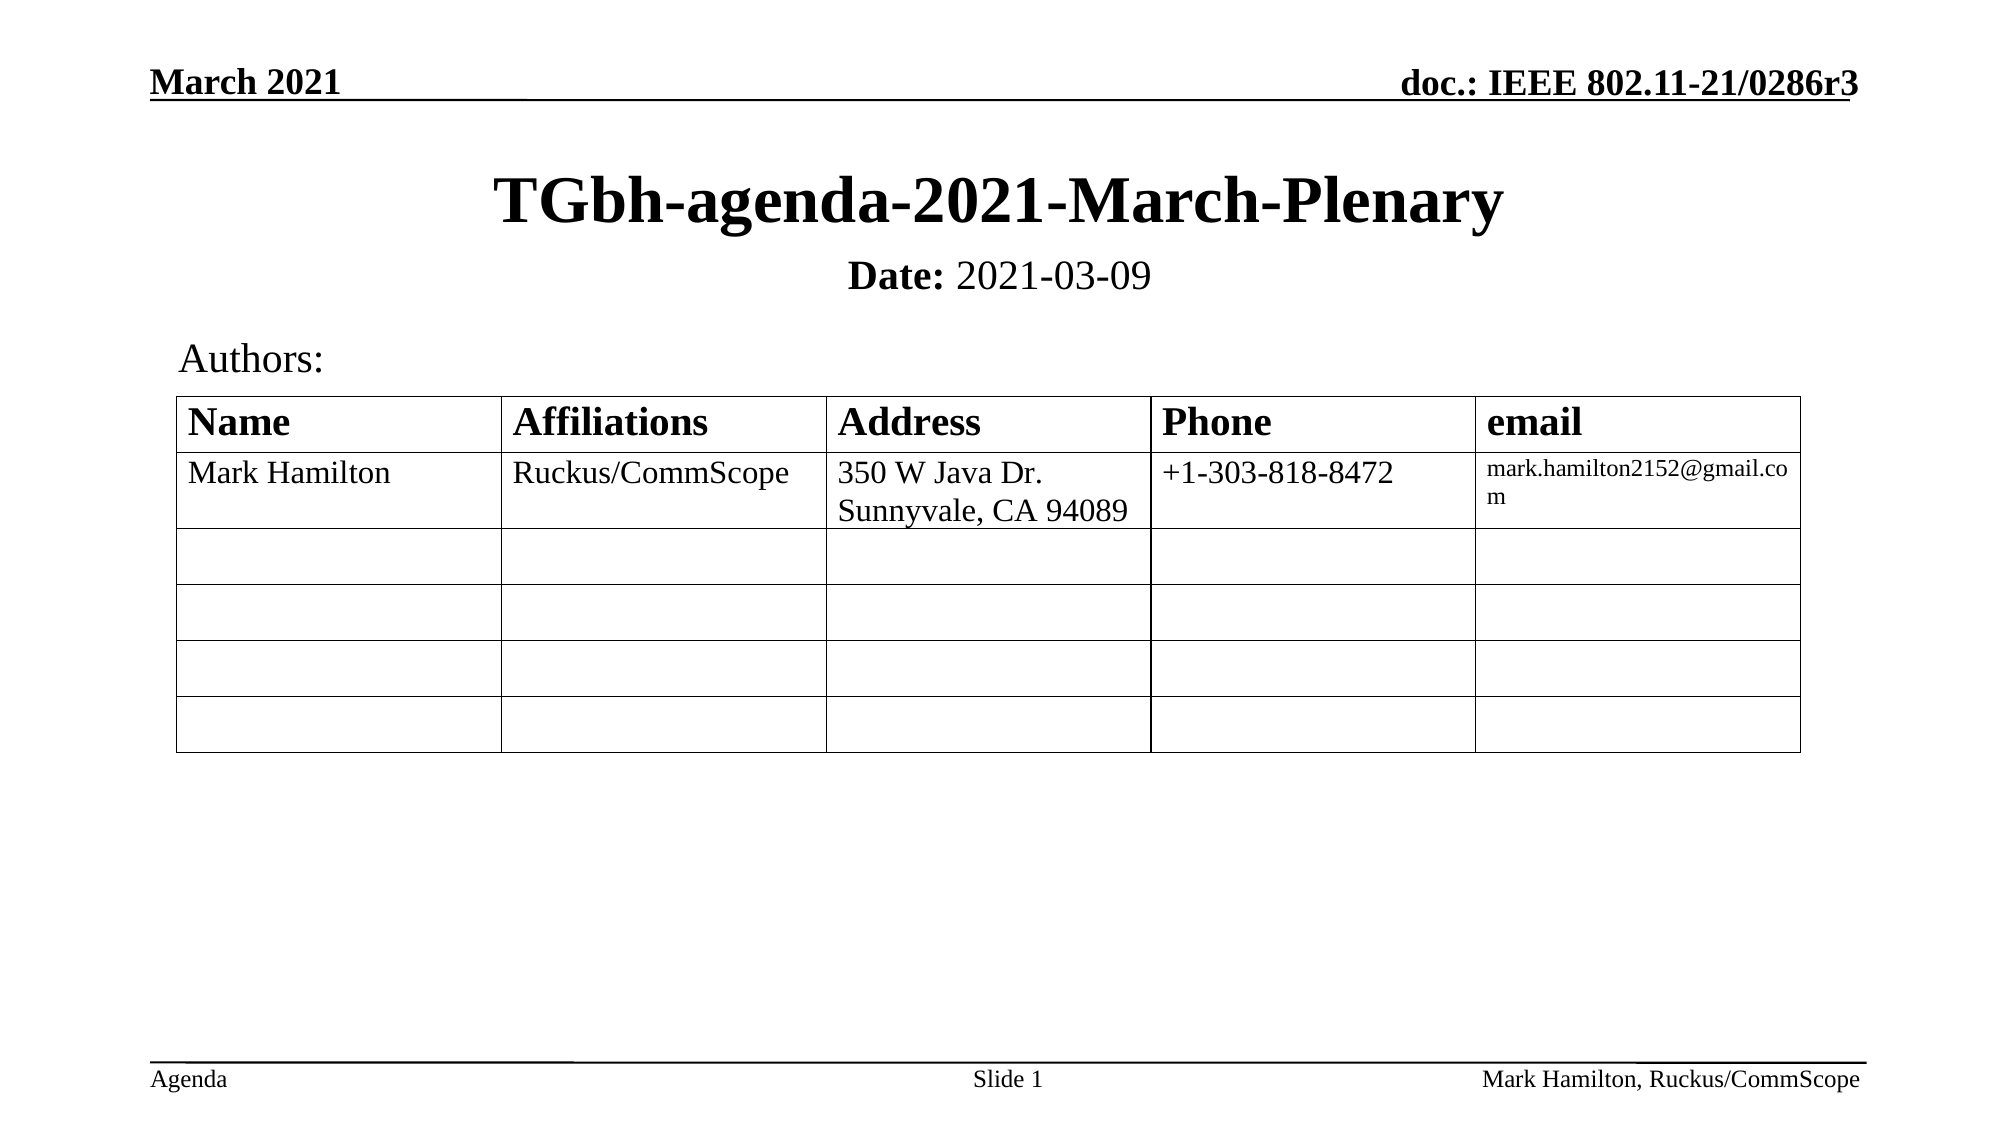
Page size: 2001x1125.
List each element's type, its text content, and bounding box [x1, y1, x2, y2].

slide_number Slide 1 [950, 1061, 1067, 1123]
subtitle Date: 2021-03-09 [299, 239, 1701, 319]
text_box Authors: [162, 323, 401, 387]
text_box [161, 396, 1850, 804]
title TGbh-agenda-2021-March-Plenary [149, 151, 1851, 241]
